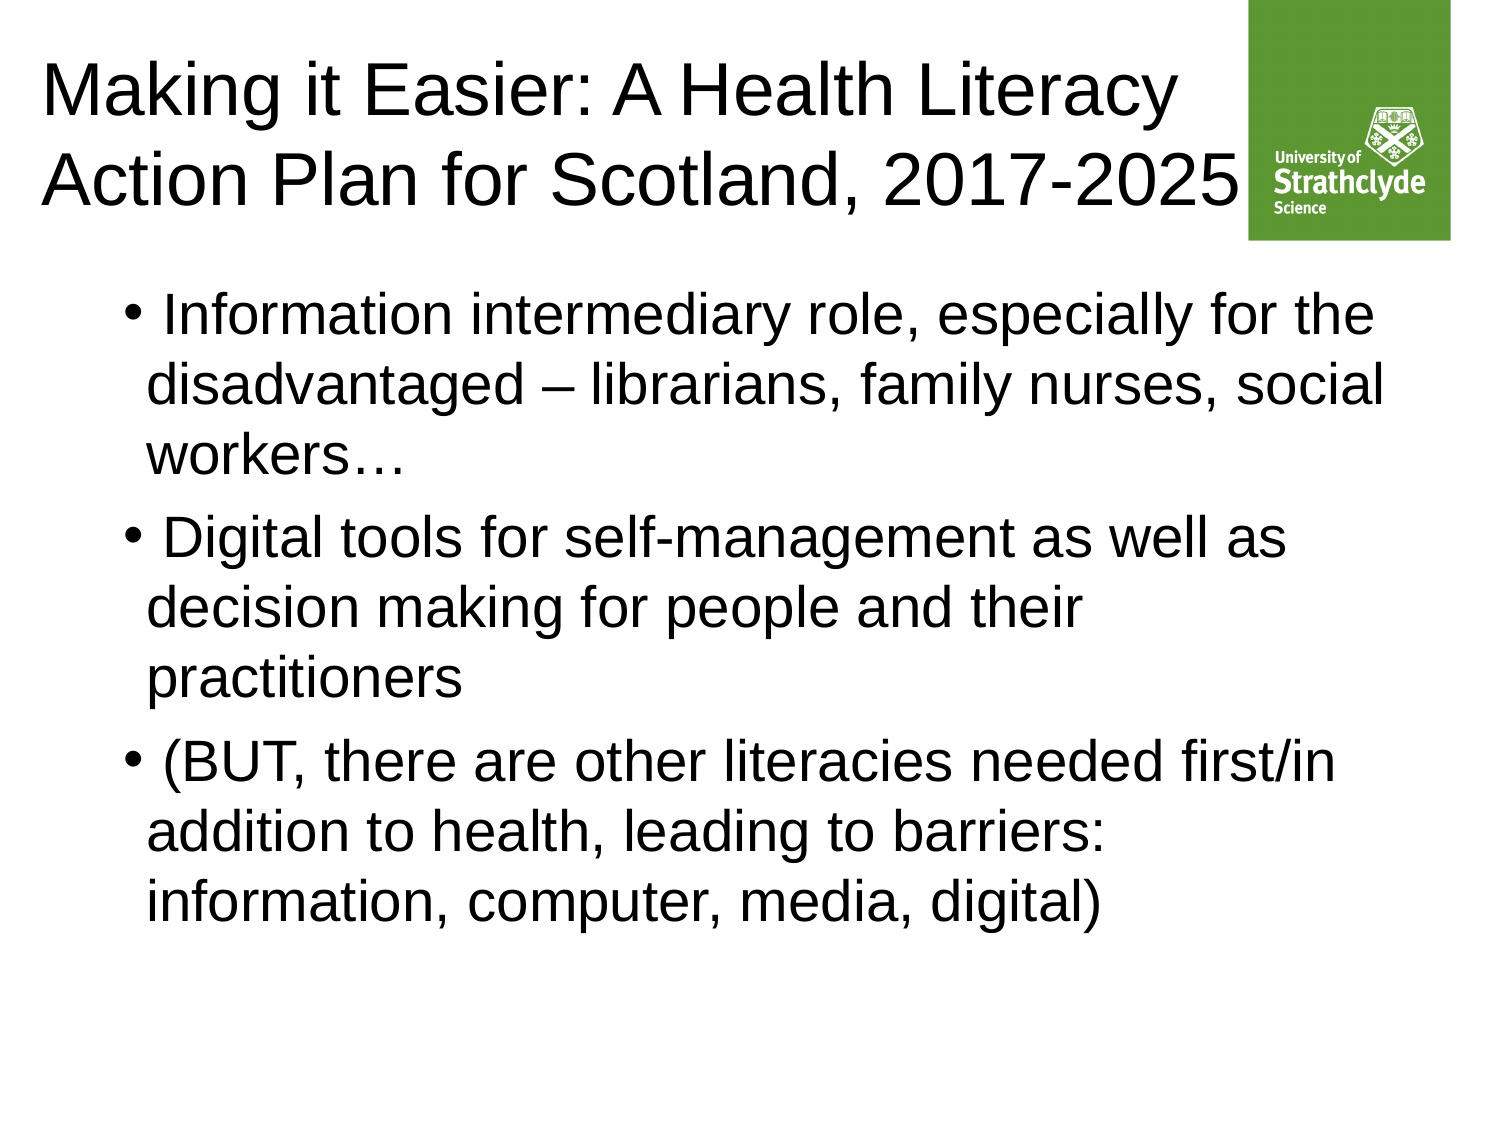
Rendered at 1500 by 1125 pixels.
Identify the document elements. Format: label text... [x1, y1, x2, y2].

title Making it Easier: A Health Literacy Action Plan for Scotland, 2017-2025 [26, 33, 1374, 152]
list Information intermediary role, especially for the disadvantaged – librarians, family nurses, social workers… Digital tools for self-management as well as decision making for people and their practitioners (BUT, there are other literacies needed first/in addition to health, leading to barriers: information, computer, media, digital) [75, 261, 1425, 976]
picture [0, 0, 1500, 1125]
